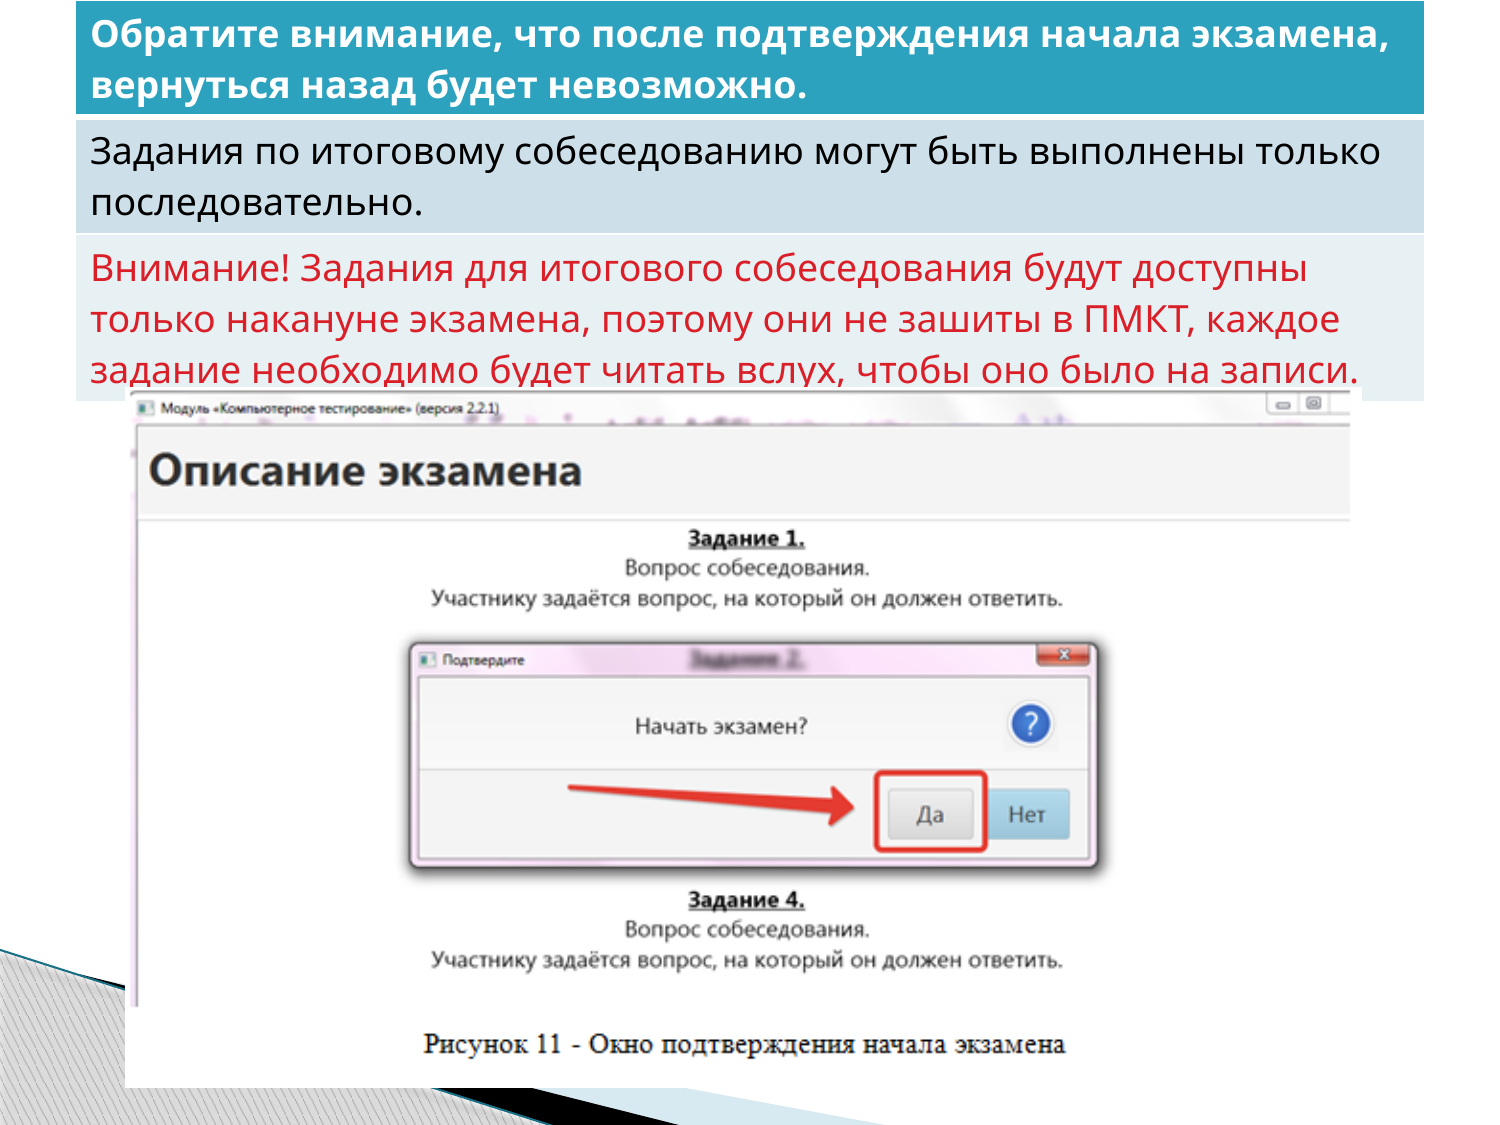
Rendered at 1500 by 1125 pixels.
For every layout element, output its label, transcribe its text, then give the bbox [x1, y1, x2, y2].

table_header Обратите внимание, что после подтверждения начала экзамена, вернуться назад будет невозможно. [76, 1, 1424, 114]
picture [124, 387, 1363, 1088]
table_cell Внимание! Задания для итогового собеседования будут доступны только накануне экзамена, поэтому они не зашиты в ПМКТ, каждое задание необходимо будет читать вслух, чтобы оно было на записи. [76, 235, 1424, 401]
table_cell Задания по итоговому собеседованию могут быть выполнены только последовательно. [76, 120, 1424, 233]
